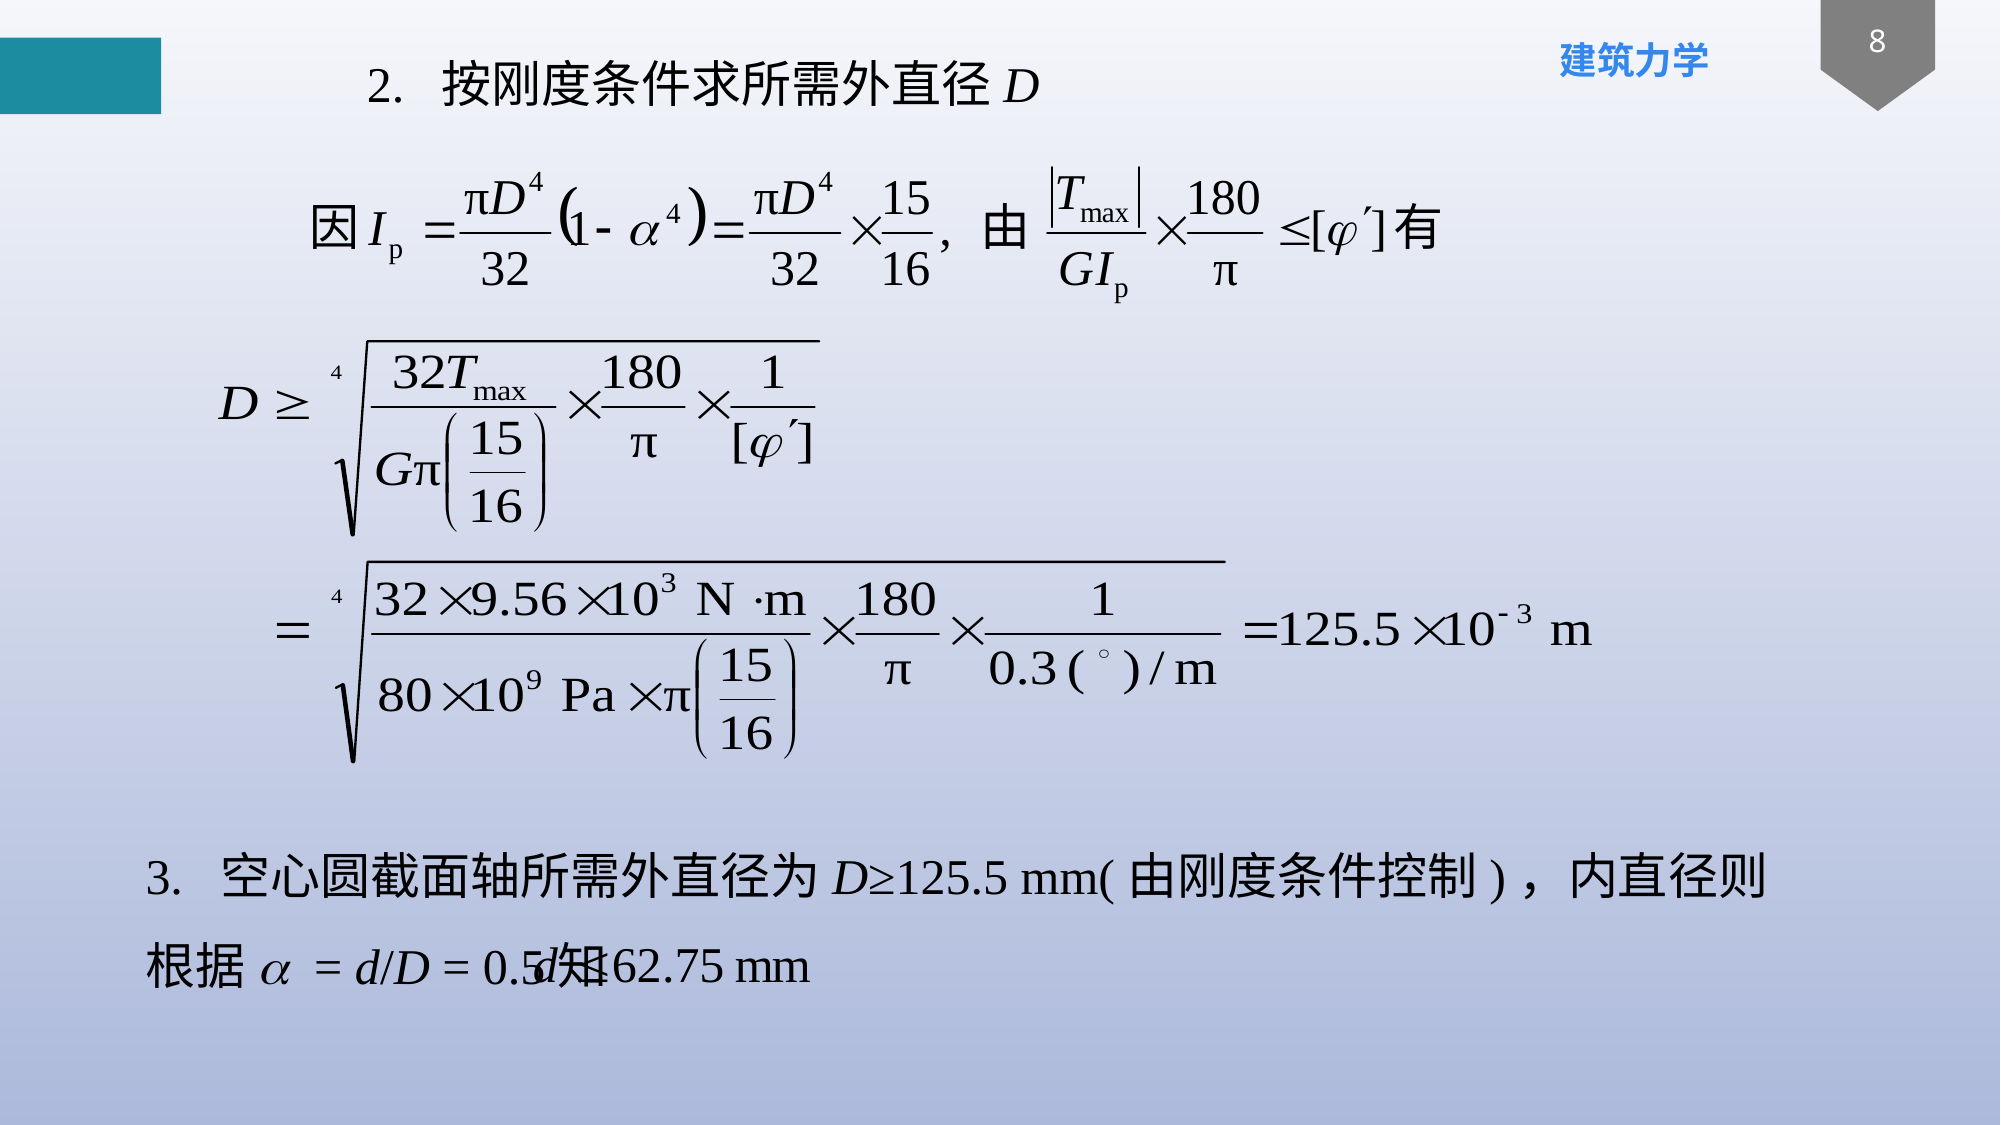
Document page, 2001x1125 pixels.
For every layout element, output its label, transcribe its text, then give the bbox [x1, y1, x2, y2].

text_box 2. 按刚度条件求所需外直径D [352, 44, 1166, 120]
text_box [208, 330, 1603, 773]
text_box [525, 936, 822, 1004]
text_box 3. 空心圆截面轴所需外直径为D≥125.5 mm(由刚度条件控制)，内直径则根据a = d/D = 0.5知 [130, 806, 1831, 1002]
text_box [307, 158, 1449, 313]
